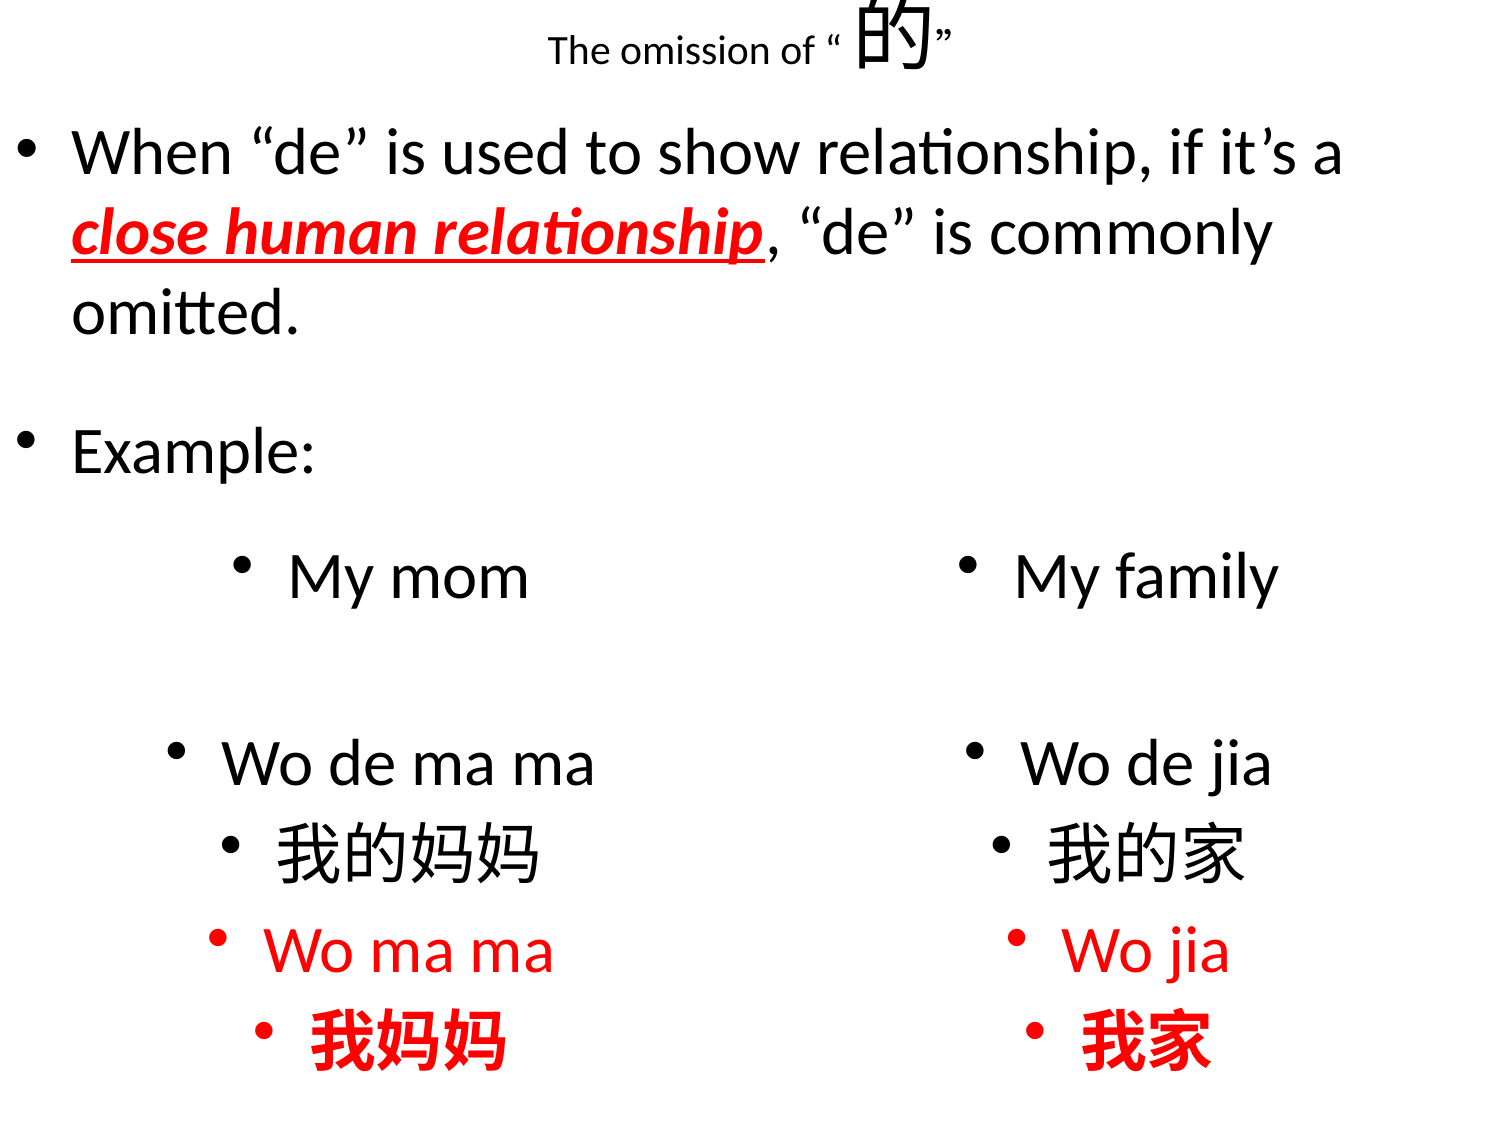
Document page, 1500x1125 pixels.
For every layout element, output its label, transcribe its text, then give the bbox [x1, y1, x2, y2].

title The omission of “的” [87, 0, 1438, 99]
text_box My family Wo de jia 我的家 Wo jia 我家 [737, 524, 1500, 1125]
list When “de” is used to show relationship, if it’s a close human relationship, “de” is commonly omitted. [0, 99, 1475, 363]
text_box Example: [0, 399, 413, 463]
text_box My mom Wo de ma ma 我的妈妈 Wo ma ma 我妈妈 [0, 524, 737, 1125]
